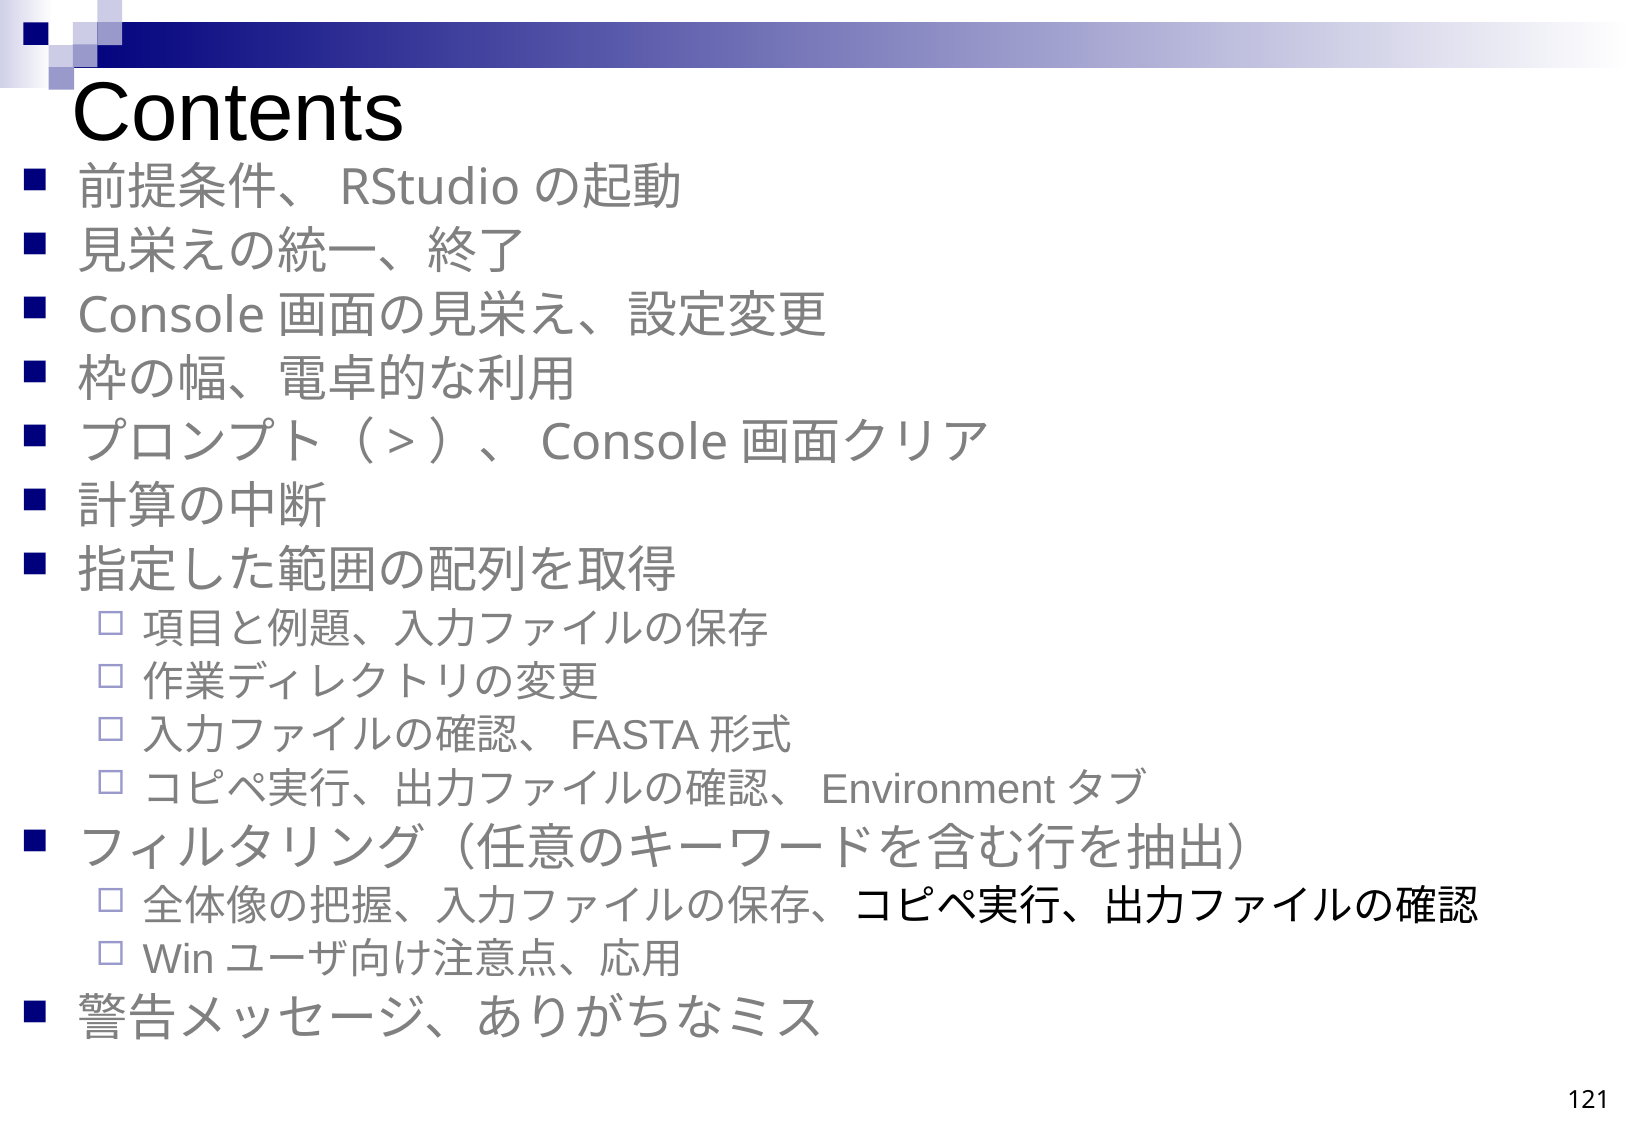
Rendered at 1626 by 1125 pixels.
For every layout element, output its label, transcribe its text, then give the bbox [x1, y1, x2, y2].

slide_number 121 [1245, 1049, 1625, 1125]
list 前提条件、RStudioの起動 見栄えの統一、終了 Console画面の見栄え、設定変更 枠の幅、電卓的な利用 プロンプト（>）、Console画面クリア 計算の中断 指定した範囲の配列を取得 項目と例題、入力ファイルの保存 作業ディレクトリの変更 入力ファイルの確認、FASTA形式 コピペ実行、出力ファイルの確認、Environmentタブ フィルタリング（任意のキーワードを含む行を抽出） 全体像の把握、入力ファイルの保存、コピペ実行、出力ファイルの確認 Winユーザ向け注意点、応用 警告メッセージ、ありがちなミス [5, 153, 1616, 870]
title Contents [56, 30, 1568, 153]
